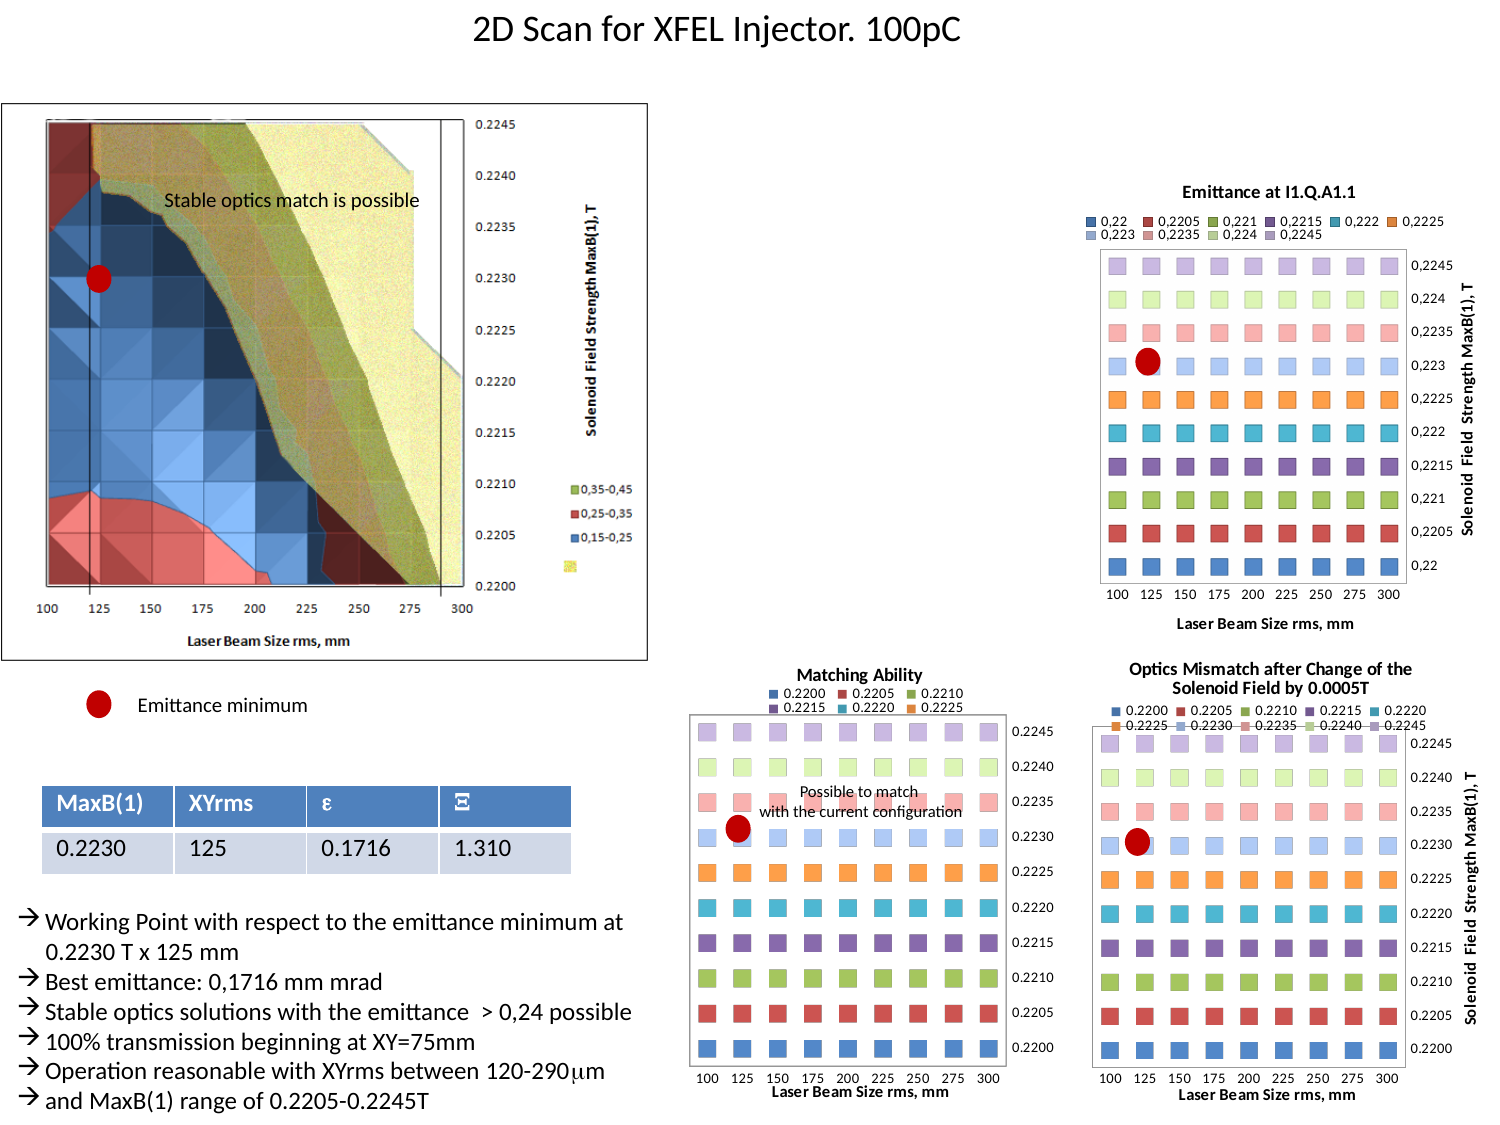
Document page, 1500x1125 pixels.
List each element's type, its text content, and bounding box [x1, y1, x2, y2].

picture [0, 101, 650, 663]
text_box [666, 661, 1086, 1108]
table_header MaxB(1) [42, 786, 173, 827]
chart [1068, 170, 1500, 1125]
text_box [86, 690, 112, 719]
text_box Working Point with respect to the emittance minimum at 0.2230 T x 125 mm Best emittance: 0,1716 mm mrad Stable optics solutions with the emittance > 0,24 possible 100% transmission beginning at XY=75mm Operation reasonable with XYrms between 120-290mm and MaxB(1) range of 0.2205-0.2245T [2, 897, 649, 1123]
table_header XYrms [175, 786, 306, 827]
table_cell 125 [175, 833, 306, 874]
table_cell 1.310 [440, 833, 571, 874]
text_box 2D Scan for XFEL Injector. 100pC [457, 0, 977, 57]
table_cell 0.1716 [307, 833, 438, 874]
table_header e [307, 786, 438, 827]
table_cell 0.2230 [42, 833, 173, 874]
table_header X [440, 786, 571, 827]
text_box Emittance minimum [122, 684, 323, 724]
